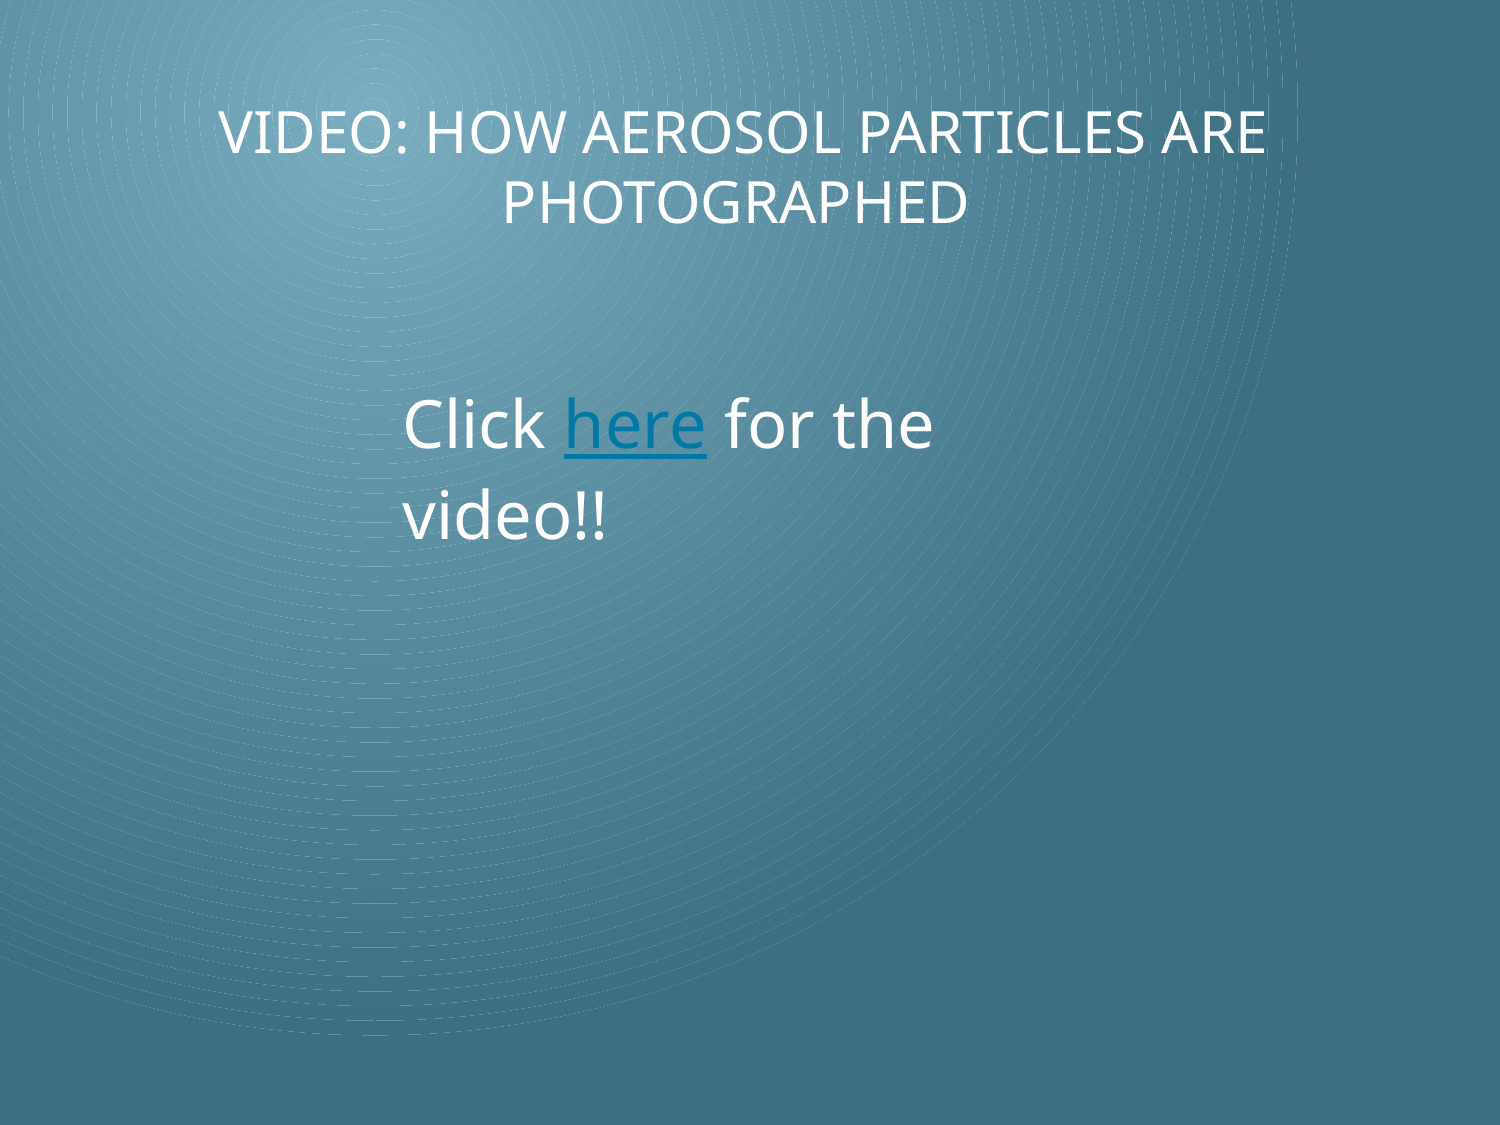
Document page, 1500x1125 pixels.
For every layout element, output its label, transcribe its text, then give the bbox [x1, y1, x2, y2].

title Video: How aerosol particles are photographed [75, 87, 1413, 263]
text_box Click here for the video!! [387, 375, 1100, 561]
